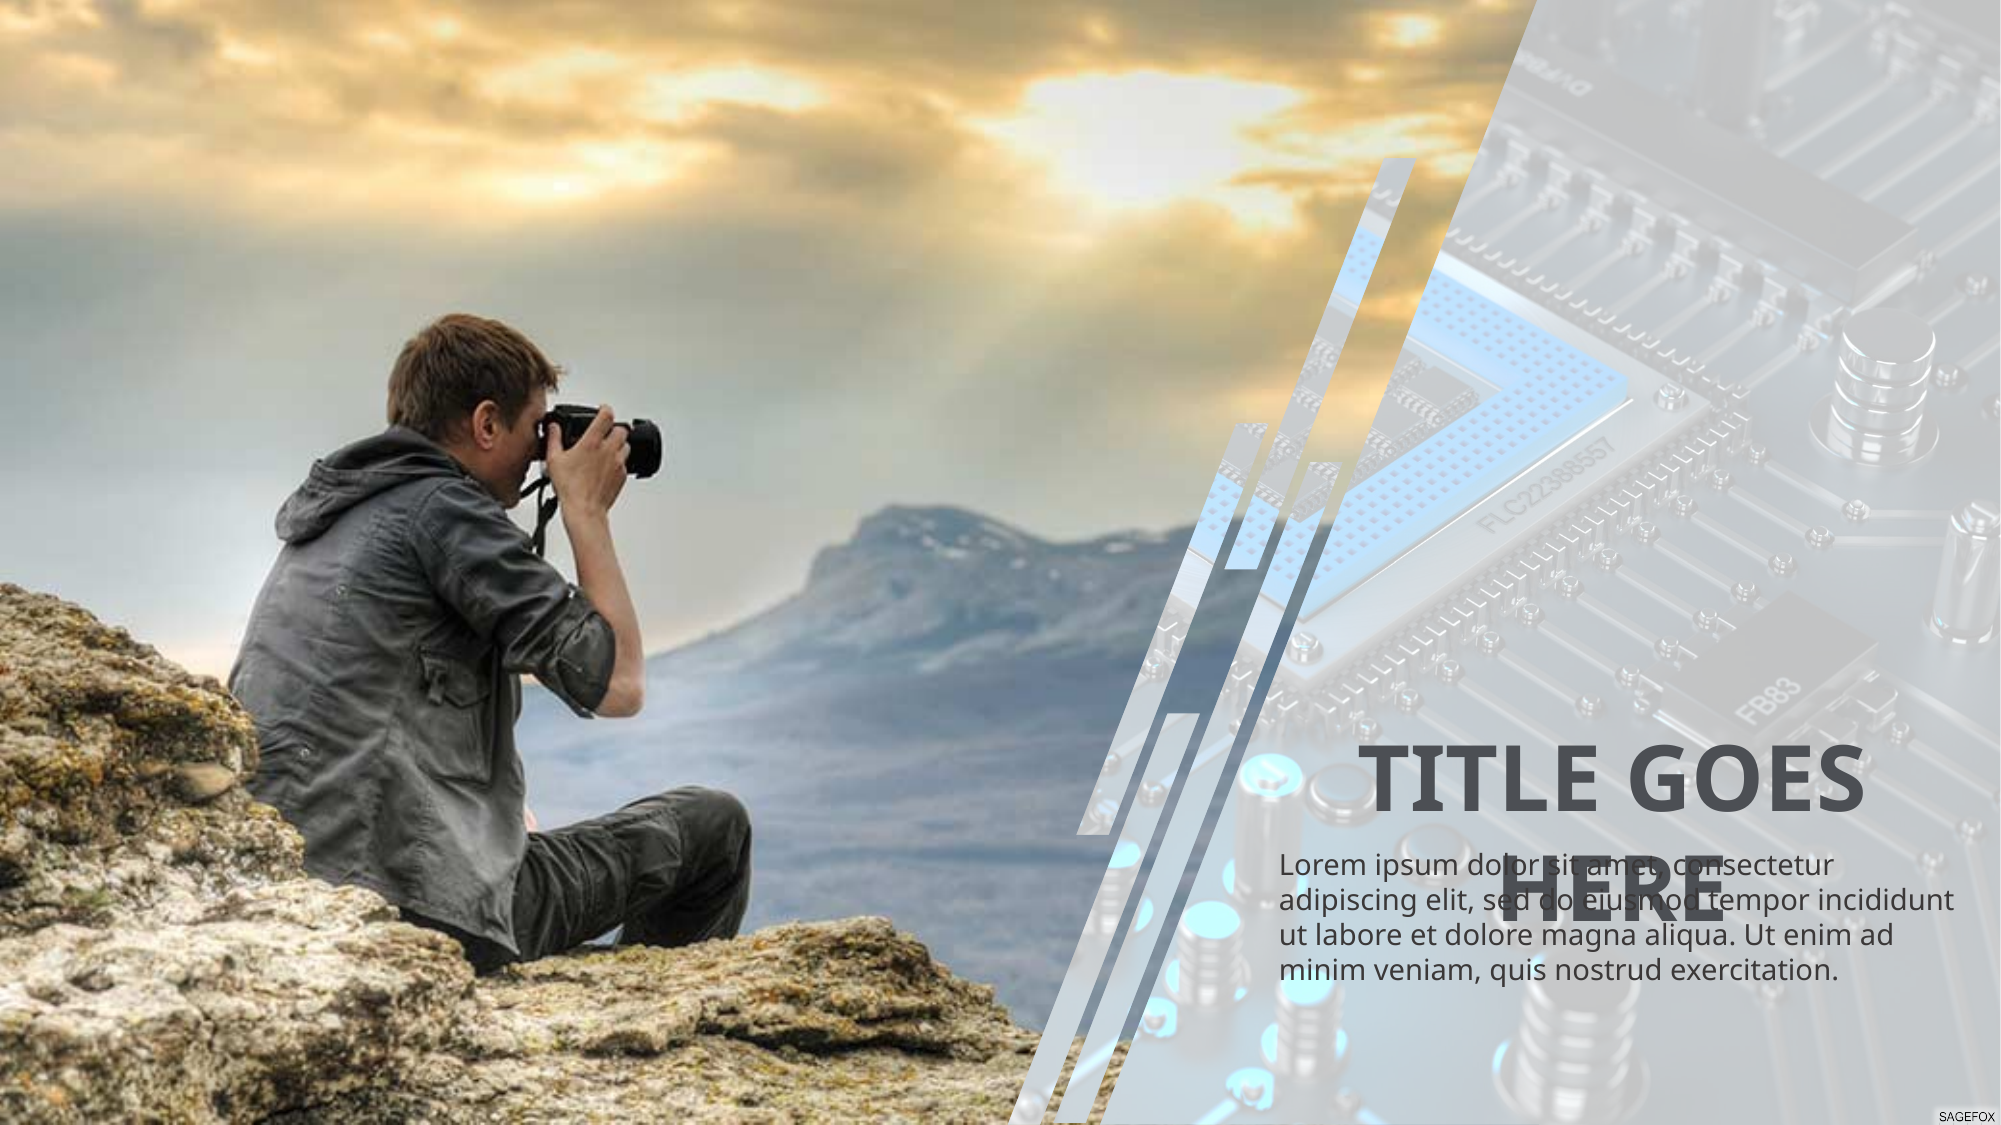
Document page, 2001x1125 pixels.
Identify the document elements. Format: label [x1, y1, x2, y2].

text_box [0, 0, 1540, 1125]
text_box [1248, 712, 1993, 996]
picture [1936, 1111, 1997, 1125]
